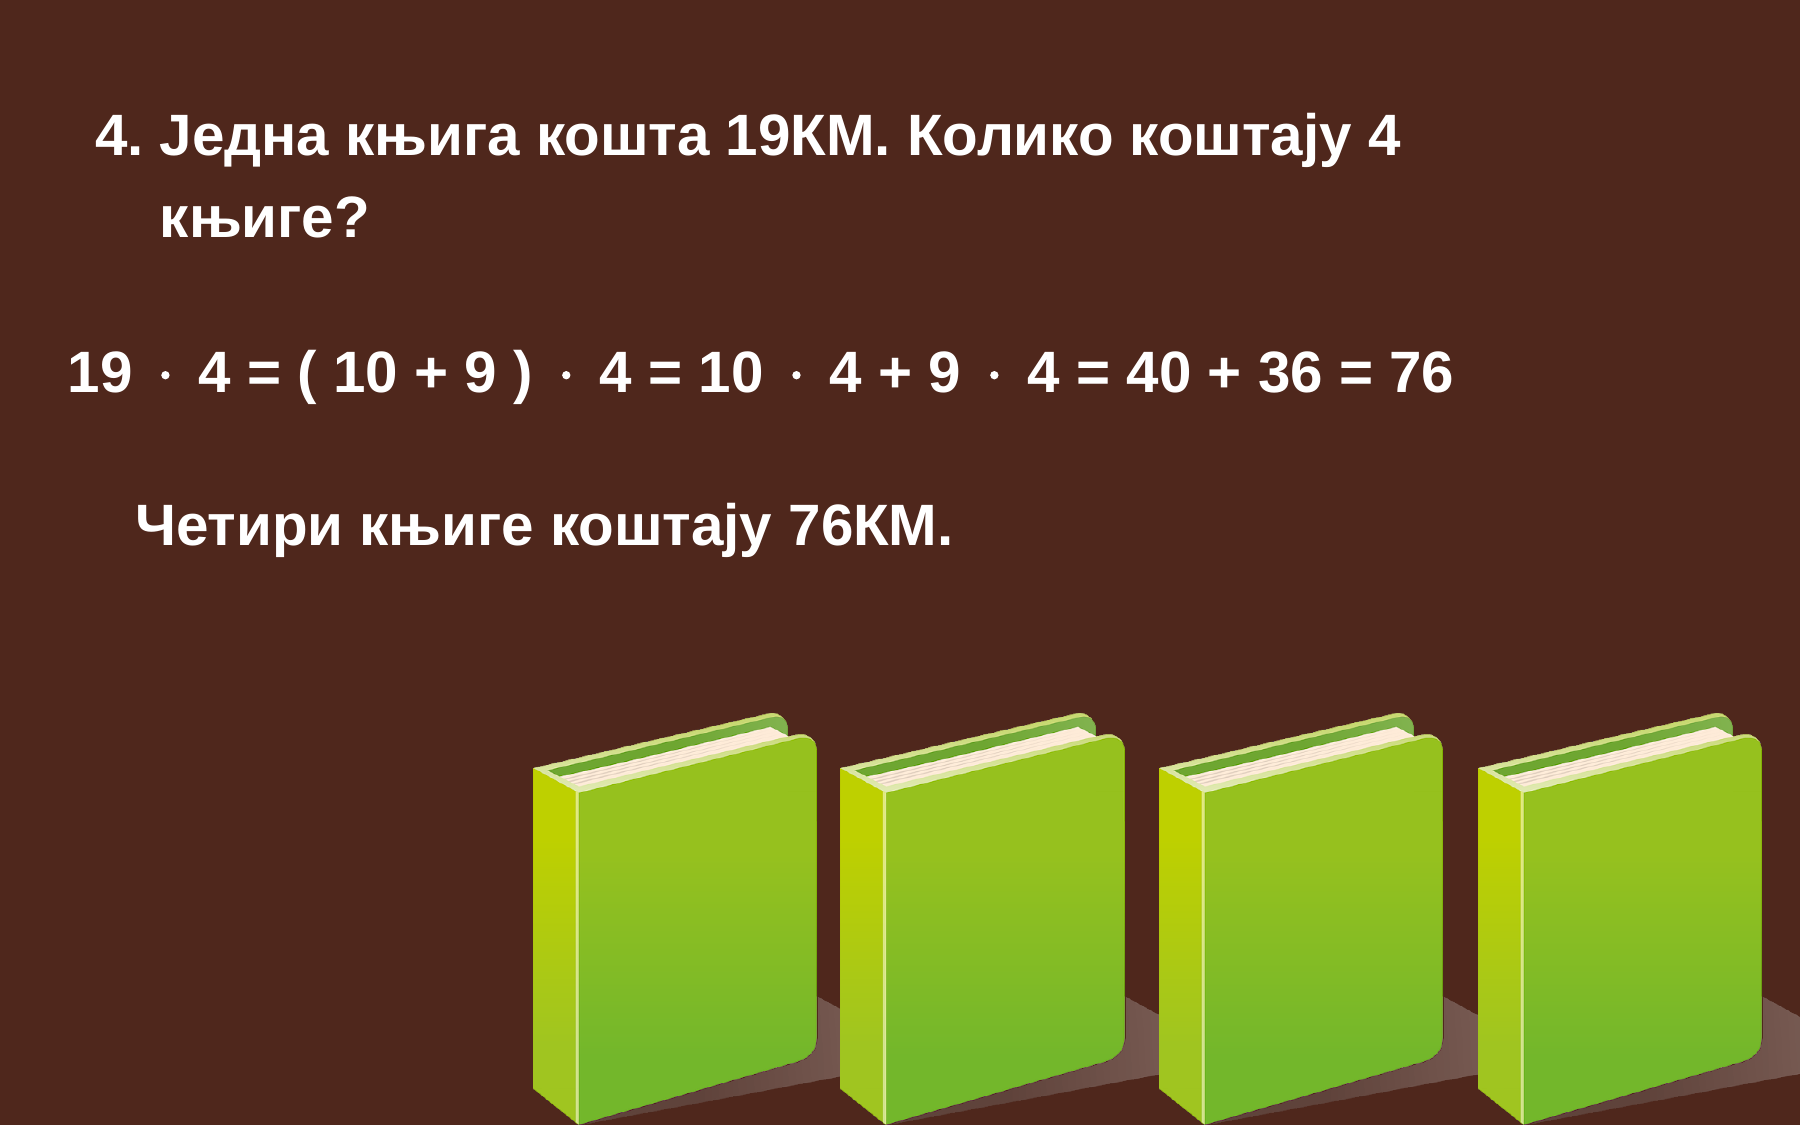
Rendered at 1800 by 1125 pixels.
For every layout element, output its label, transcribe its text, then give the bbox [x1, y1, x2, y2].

text_box 19  4 = ( 10 + 9 )  4 = 10  4 + 9  4 = 40 + 36 = 76 [52, 326, 1470, 411]
text_box Четири књиге коштају 76КМ. [101, 479, 970, 565]
picture [533, 712, 1800, 1125]
list 4. Једна књига кошта 19КМ. Колико коштају 4 књиге? [61, 90, 1682, 808]
